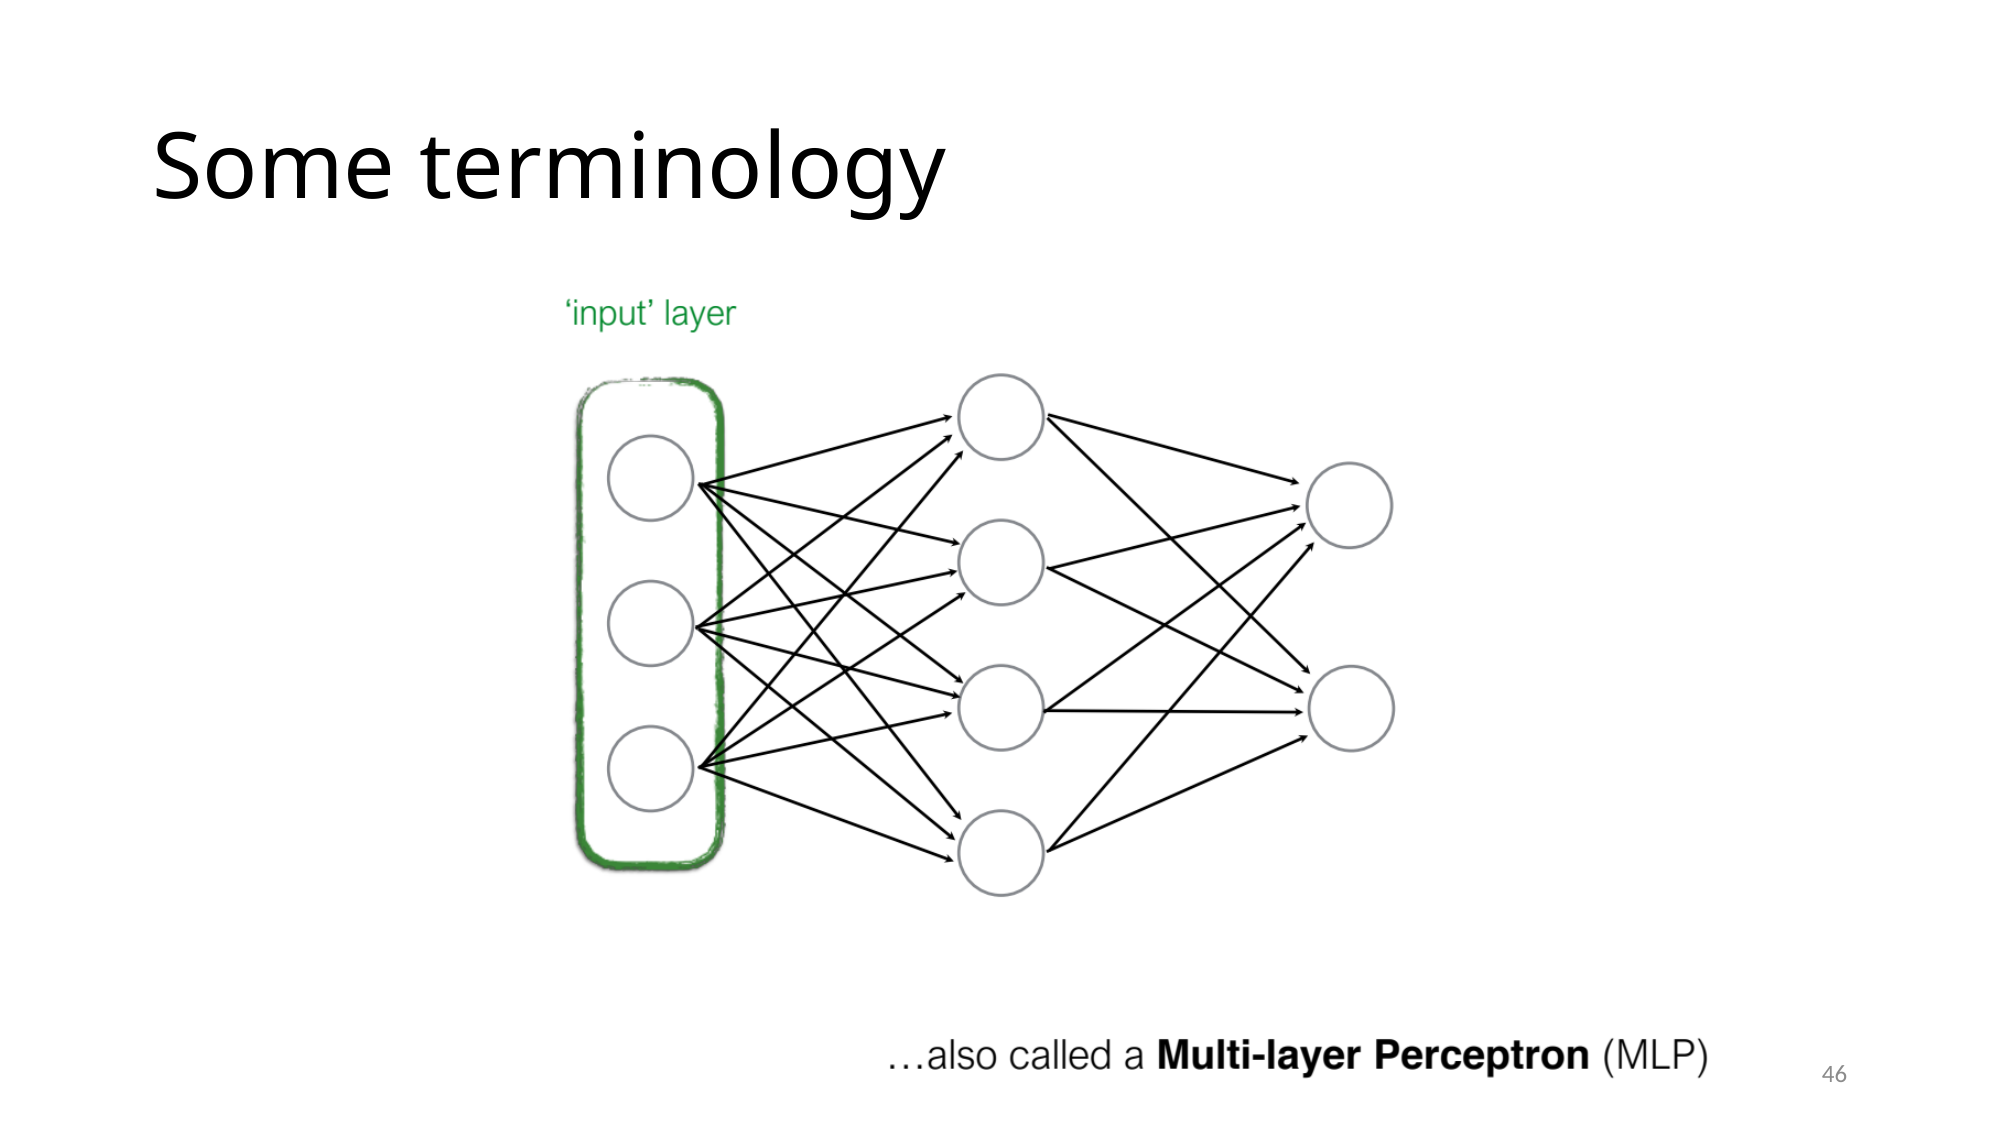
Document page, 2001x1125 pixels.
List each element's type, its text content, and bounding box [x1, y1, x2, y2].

picture [249, 277, 1750, 1125]
slide_number 46 [1750, 1042, 1863, 1103]
title Some terminology [137, 59, 1863, 278]
